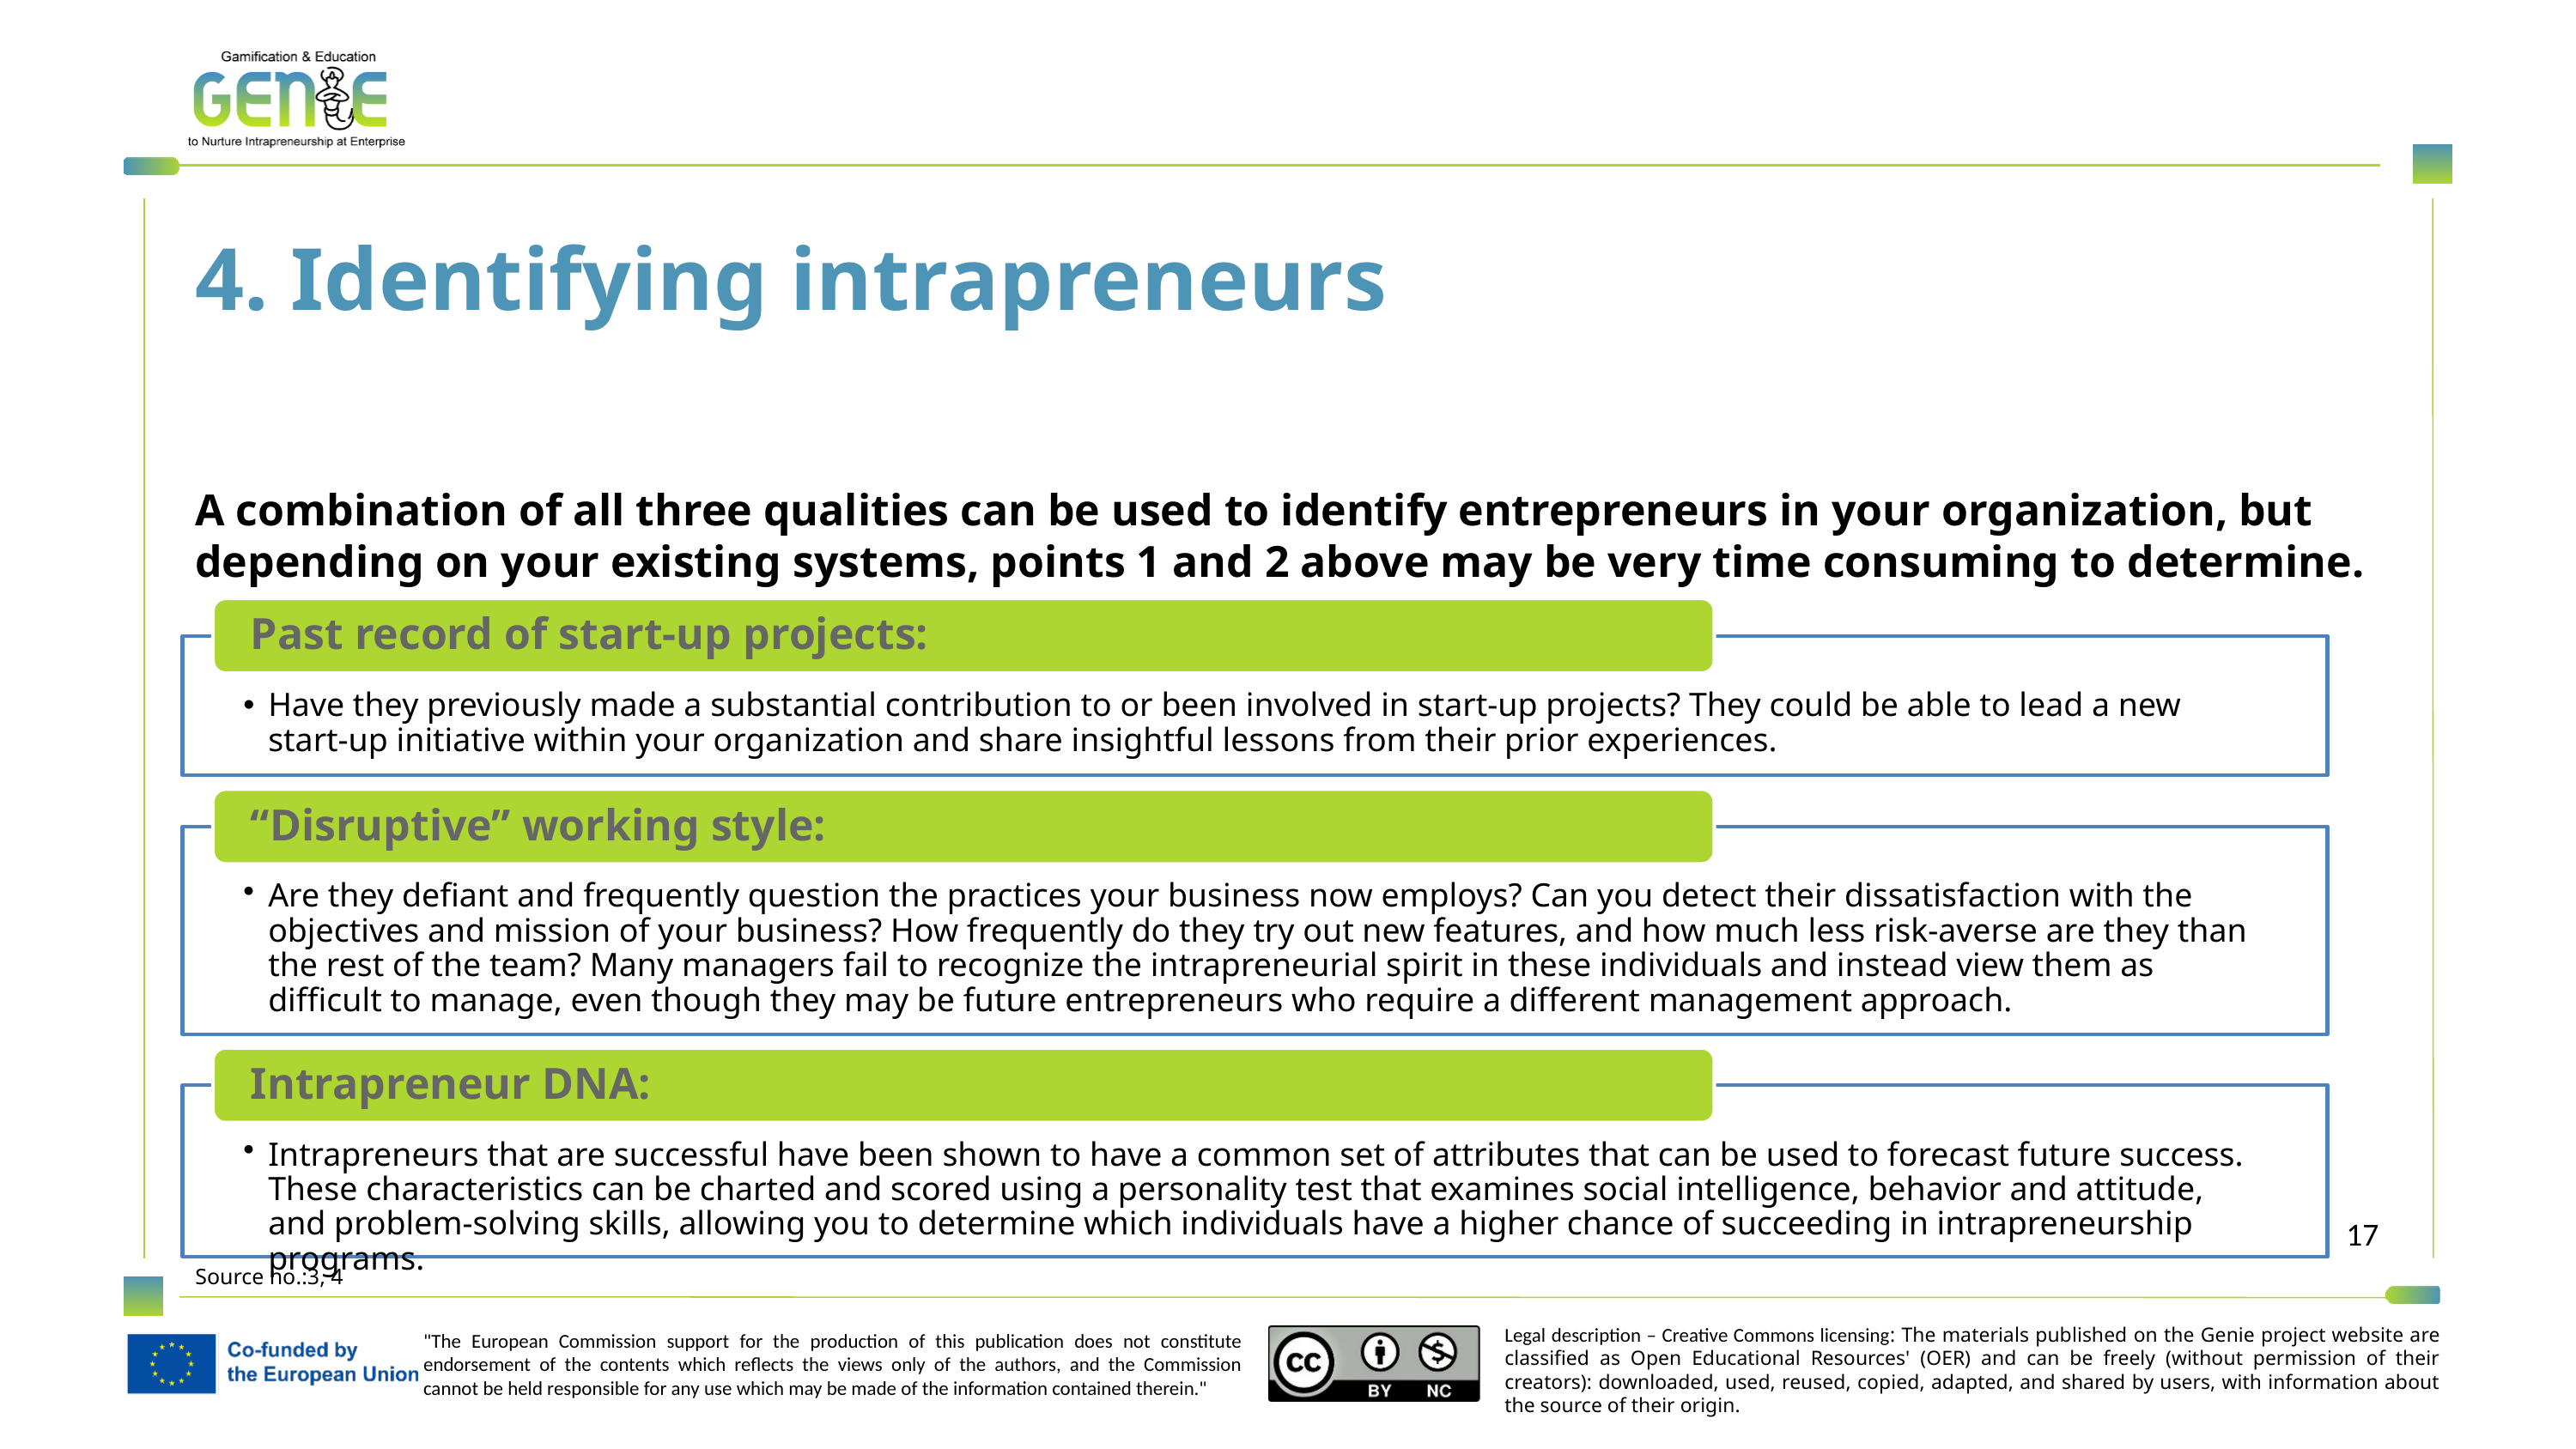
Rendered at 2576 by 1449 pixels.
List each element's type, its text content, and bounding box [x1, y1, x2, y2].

text_box Source no.:3, 4 [182, 1272, 419, 1296]
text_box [182, 592, 2328, 1263]
picture [2385, 1286, 2440, 1304]
text_box A combination of all three qualities can be used to identify entrepreneurs in your organization, but depending on your existing systems, points 1 and 2 above may be very time consuming to determine. [182, 476, 2414, 655]
picture [124, 1331, 441, 1397]
picture [2413, 144, 2452, 184]
picture [124, 1276, 163, 1316]
text_box 4. Identifying intrapreneurs [182, 217, 2348, 336]
picture [182, 45, 408, 151]
picture [1268, 1325, 1481, 1402]
picture [124, 157, 179, 175]
